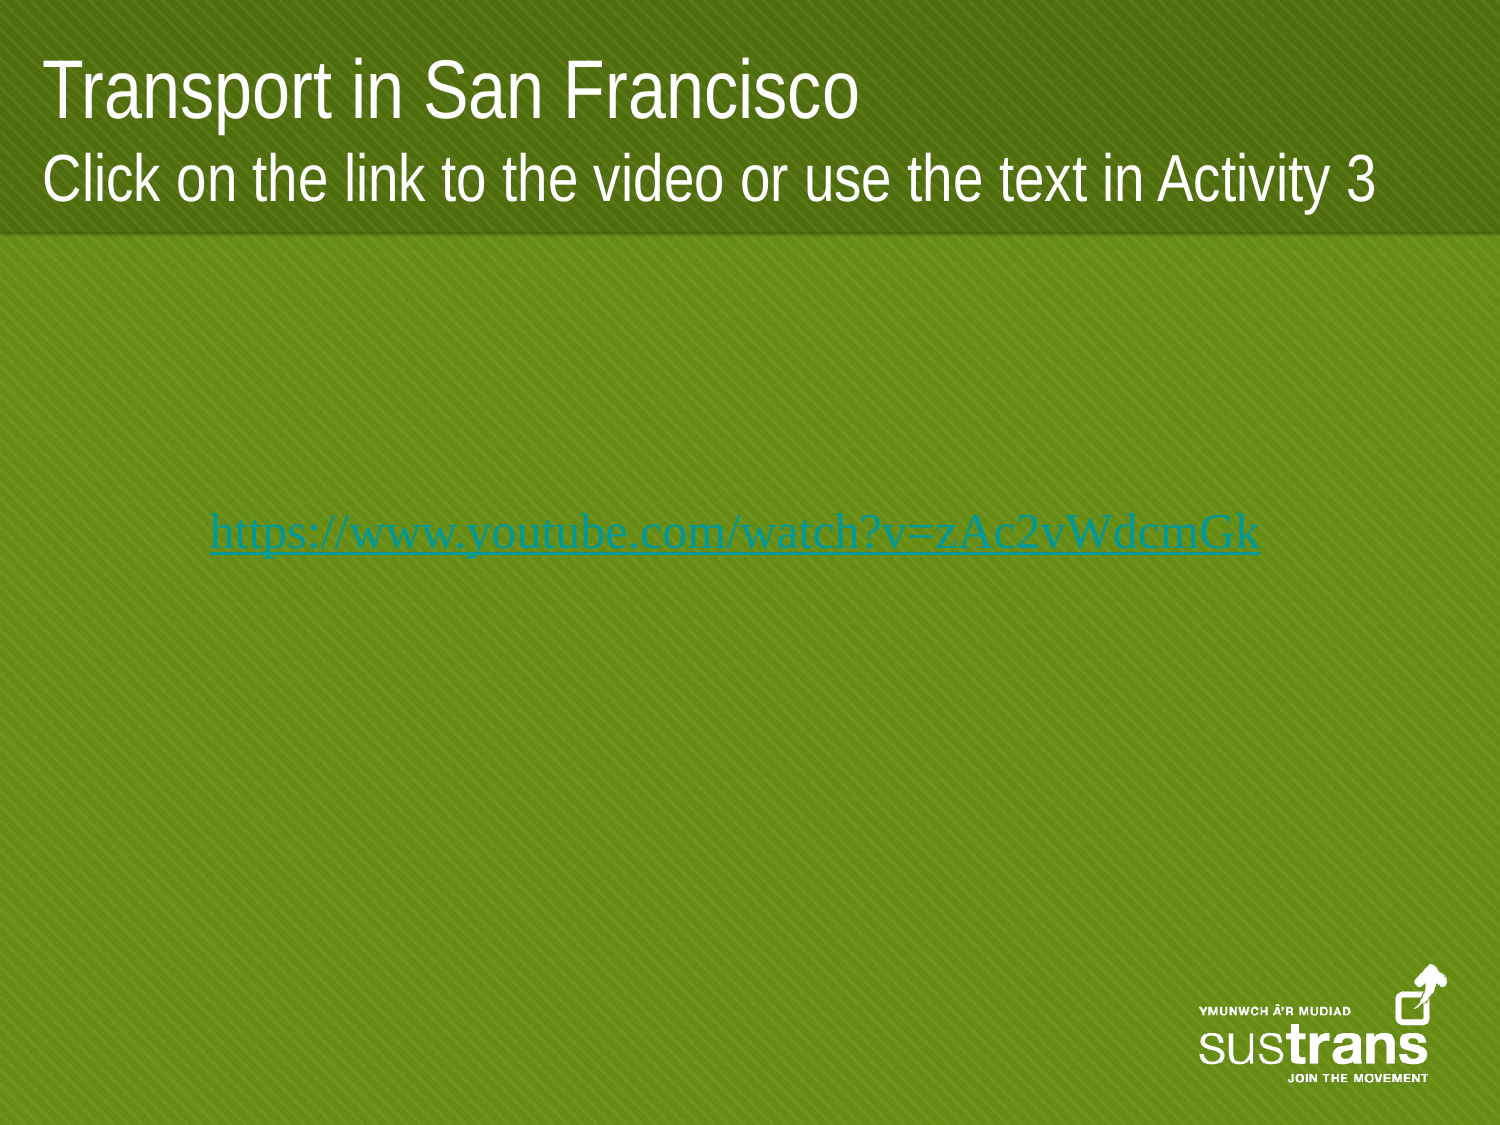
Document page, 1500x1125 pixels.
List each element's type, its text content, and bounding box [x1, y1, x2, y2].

picture [0, 0, 1500, 1125]
text_box https://www.youtube.com/watch?v=zAc2vWdcmGk [194, 491, 1284, 627]
title Transport in San Francisco Click on the link to the video or use the text in Activity 3 [27, 30, 1451, 219]
